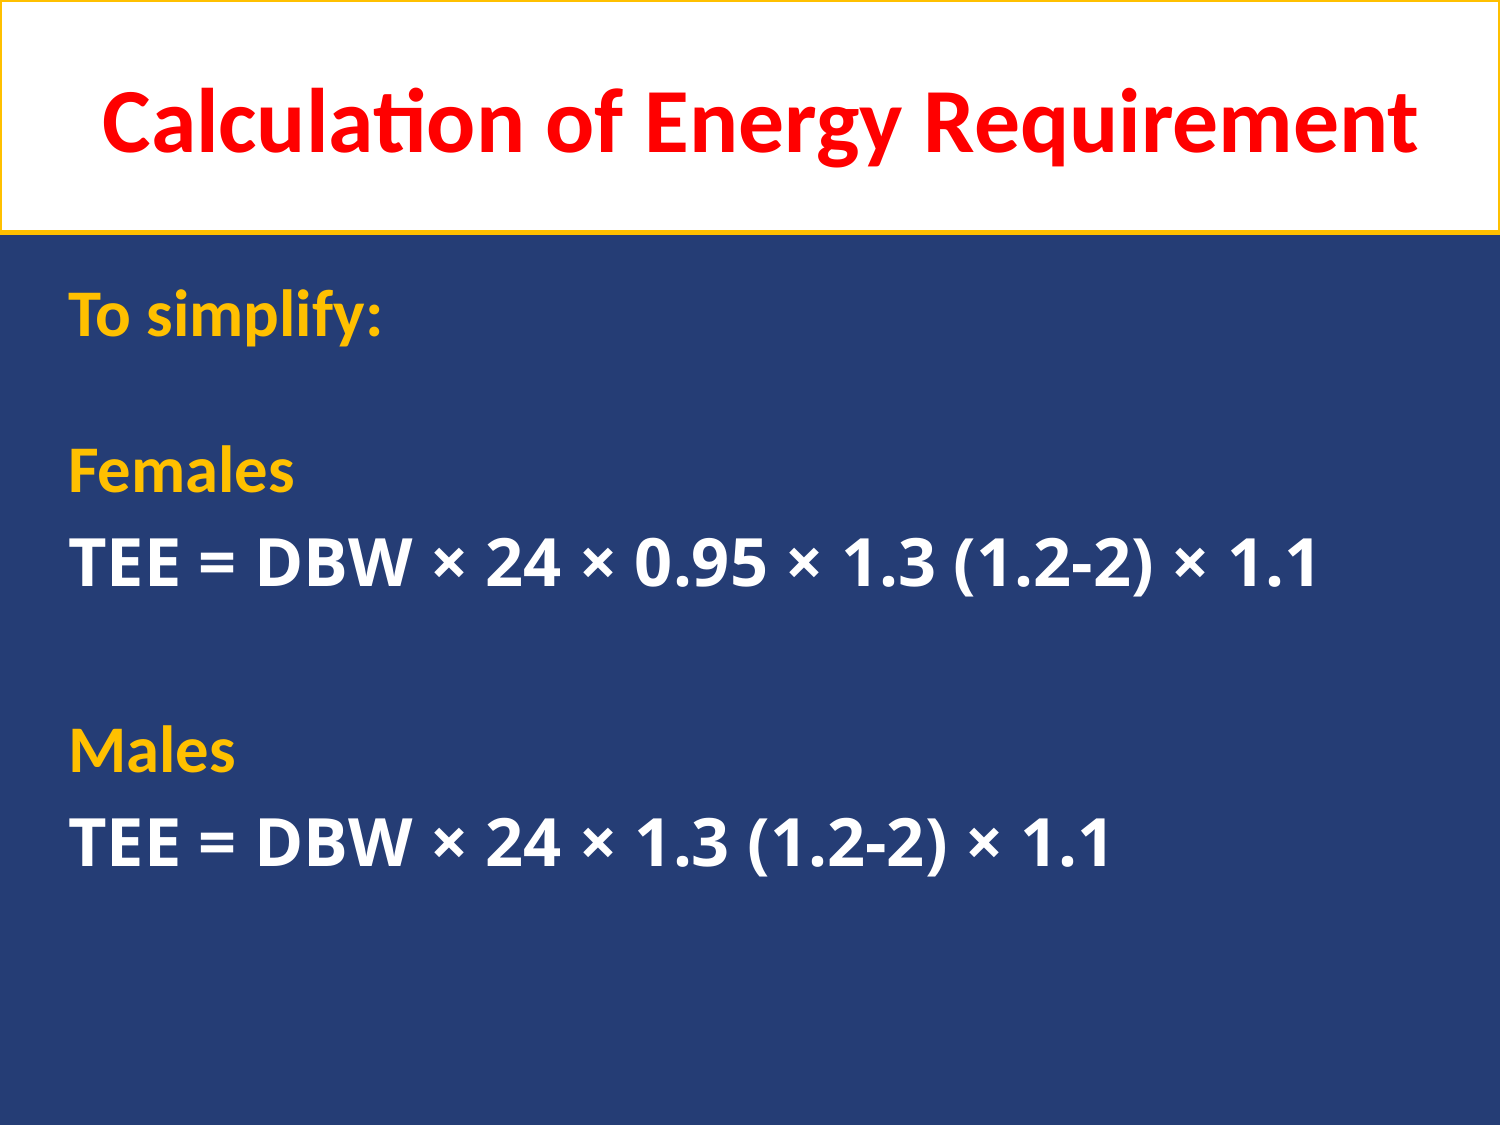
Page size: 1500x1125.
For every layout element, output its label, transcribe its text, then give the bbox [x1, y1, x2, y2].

list To simplify: Females TEE = DBW × 24 × 0.95 × 1.3 (1.2-2) × 1.1 Males TEE = DBW × 24 × 1.3 (1.2-2) × 1.1 [53, 262, 1471, 1071]
title Calculation of Energy Requirement [0, 0, 1500, 235]
